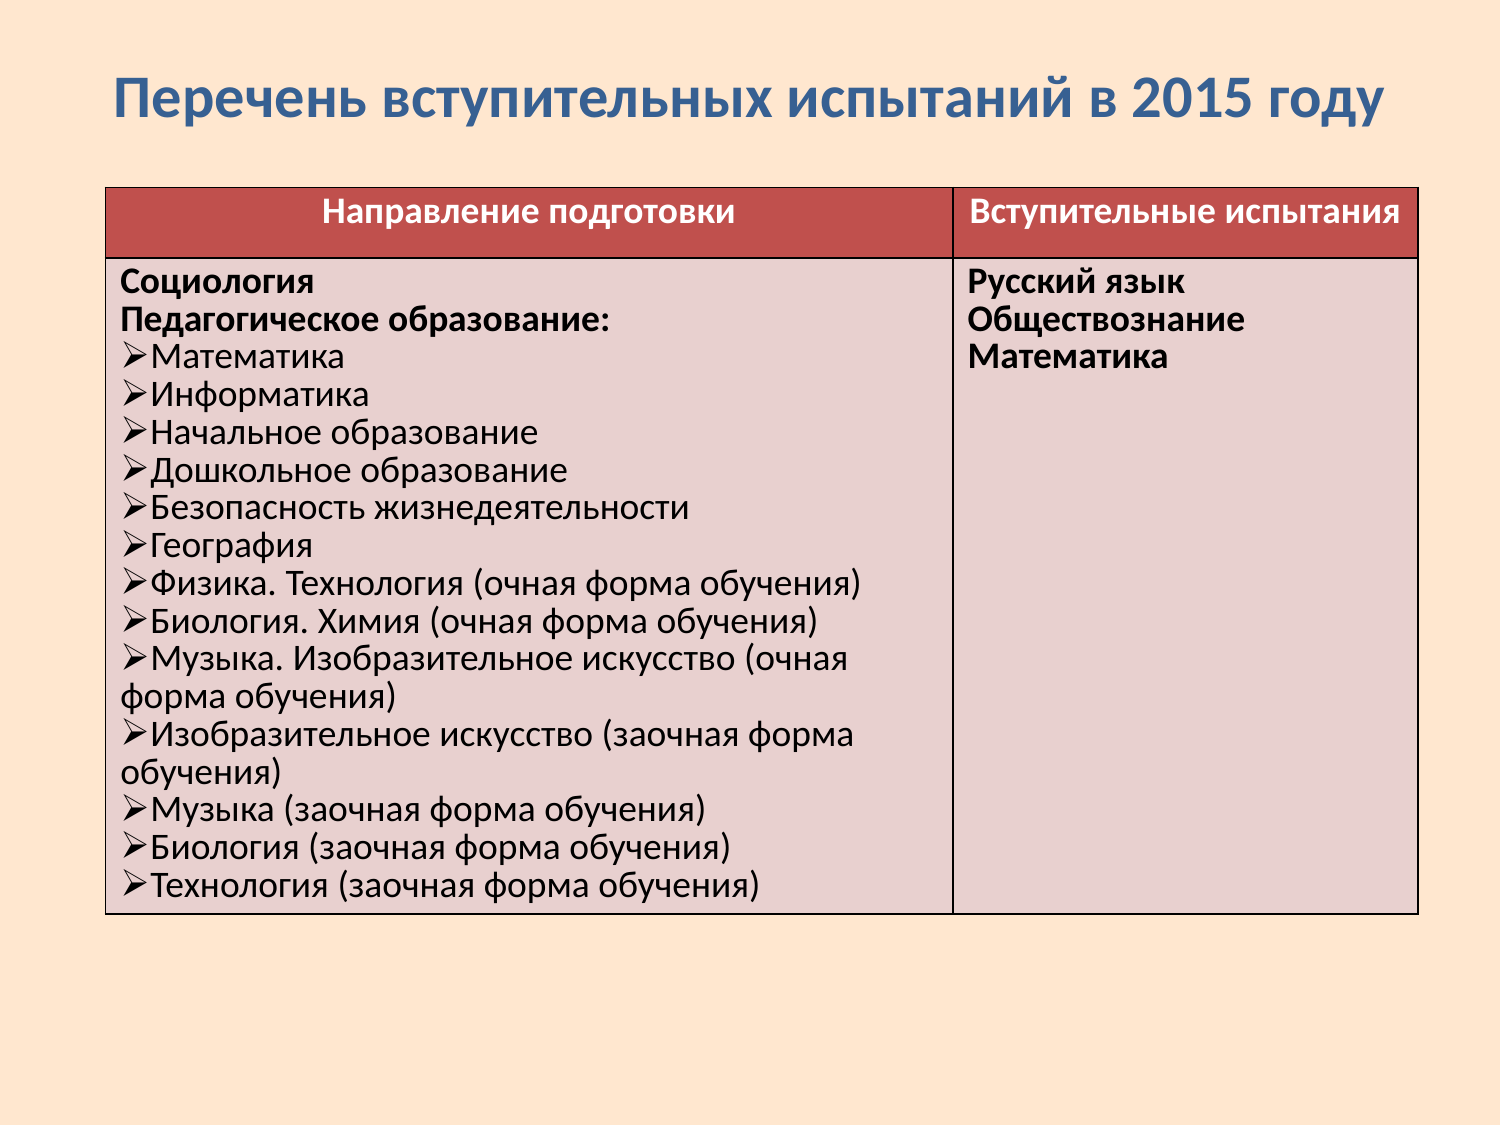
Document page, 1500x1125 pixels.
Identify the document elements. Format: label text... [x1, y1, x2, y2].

table_cell Социология Педагогическое образование: Математика Информатика Начальное образование Дошкольное образование Безопасность жизнедеятельности География Физика. Технология (очная форма обучения) Биология. Химия (очная форма обучения) Музыка. Изобразительное искусство (очная форма обучения) Изобразительное искусство (заочная форма обучения) Музыка (заочная форма обучения) Биология (заочная форма обучения) Технология (заочная форма обучения) [106, 259, 952, 913]
table_cell Русский язык Обществознание Математика [954, 259, 1417, 913]
table_header Вступительные испытания [954, 188, 1417, 257]
title Перечень вступительных испытаний в 2015 году [75, 45, 1425, 141]
table_header Направление подготовки [106, 188, 952, 257]
